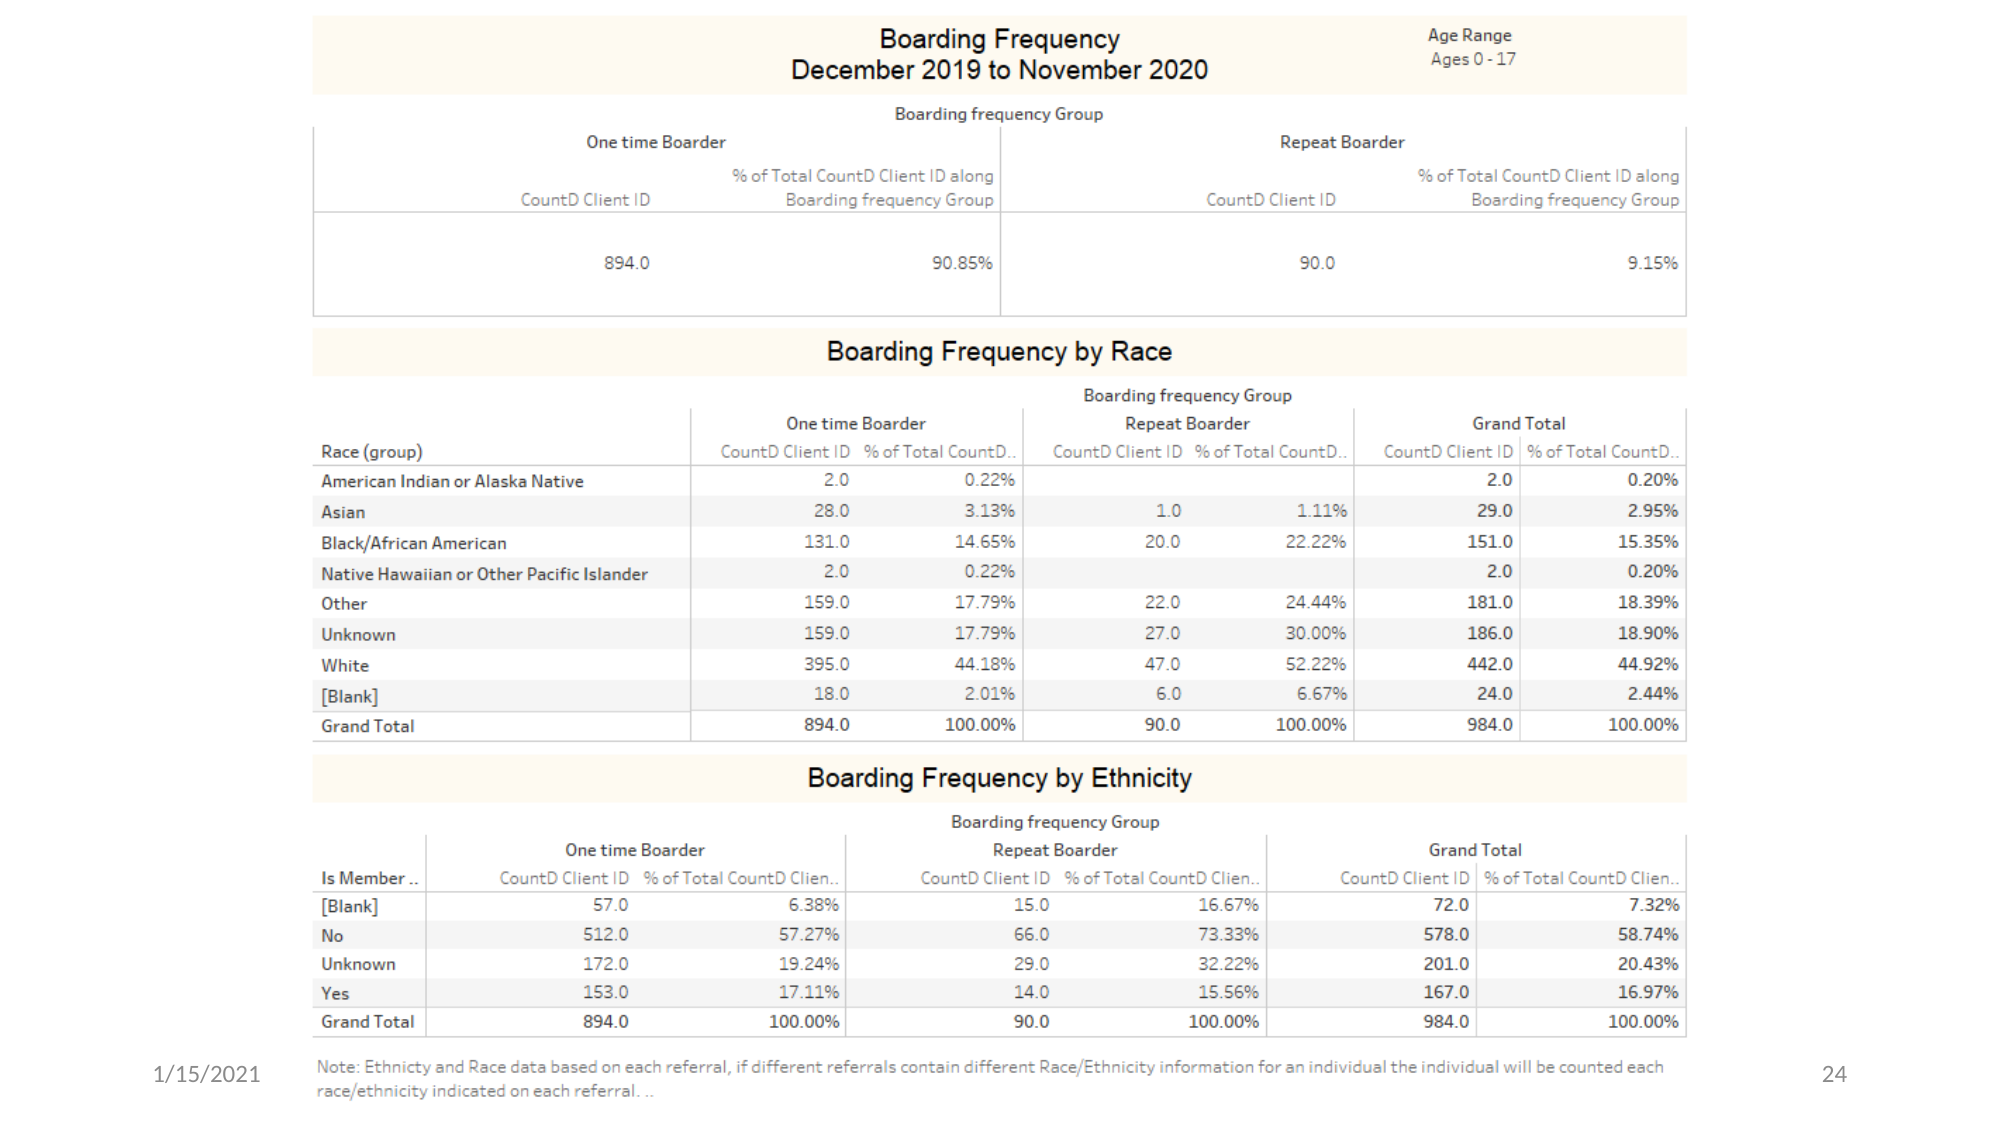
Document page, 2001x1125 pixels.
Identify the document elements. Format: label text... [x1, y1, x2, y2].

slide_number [137, 1042, 296, 1103]
picture [296, 0, 1704, 1125]
slide_number 24 [1704, 1042, 1863, 1103]
